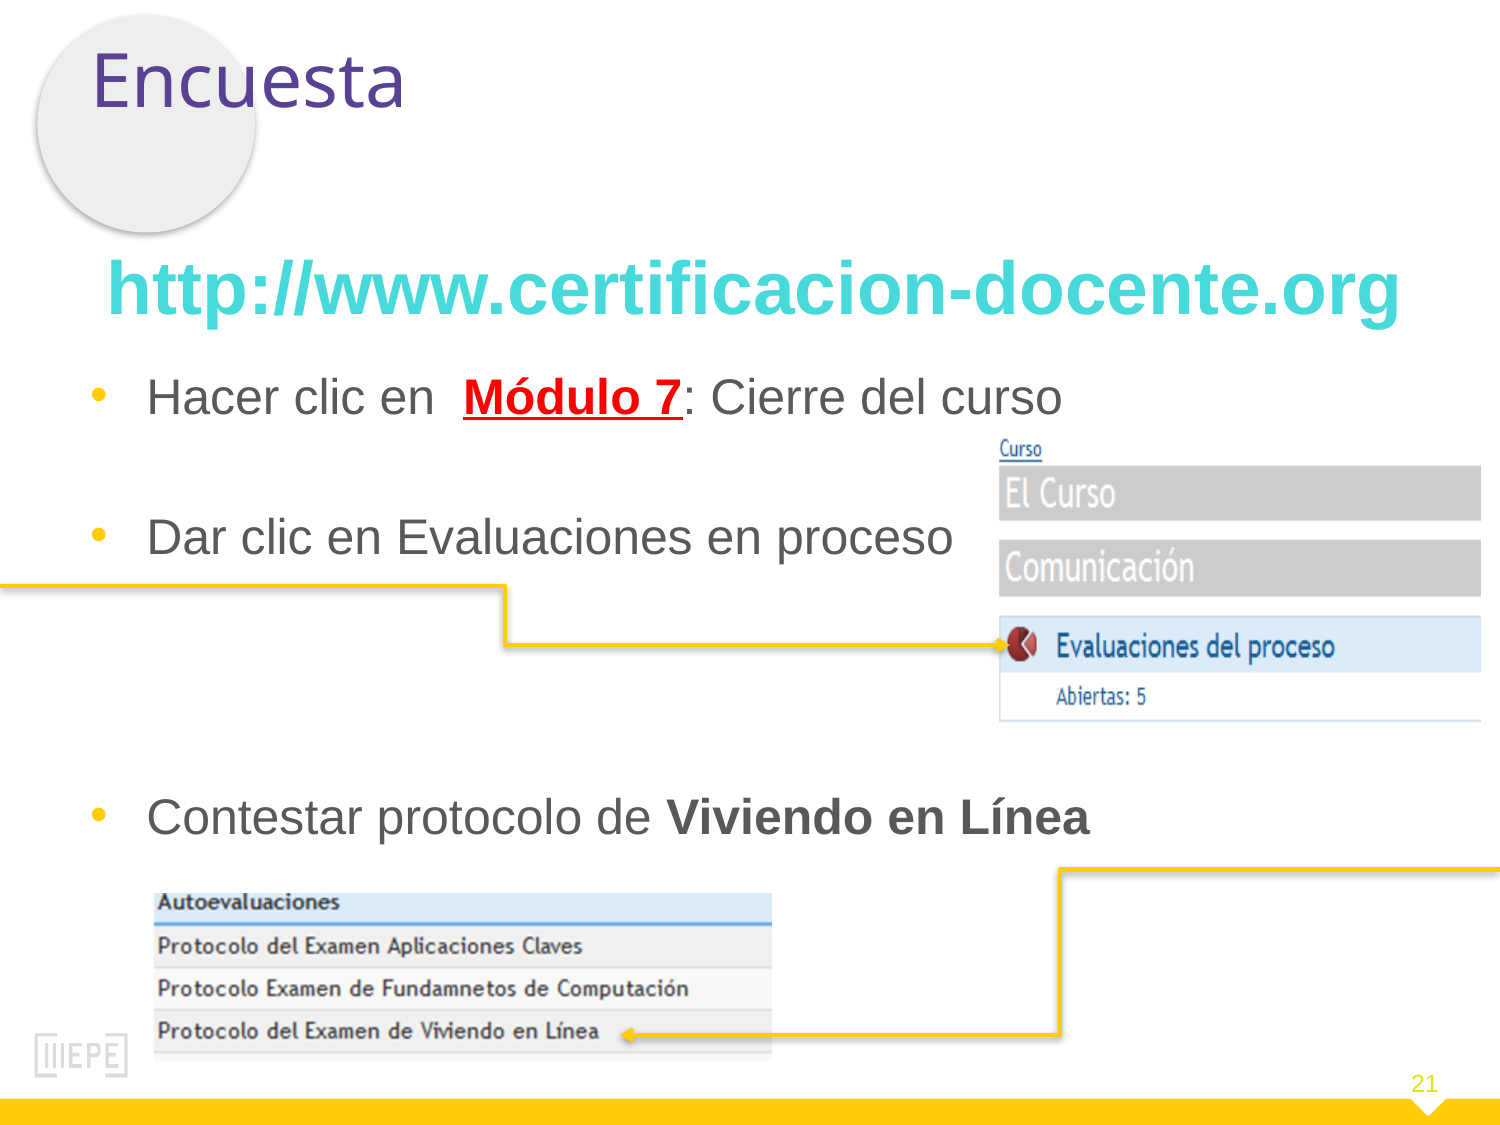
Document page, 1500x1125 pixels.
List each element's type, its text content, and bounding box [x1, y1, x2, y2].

picture [0, 646, 1500, 1125]
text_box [619, 869, 1500, 1036]
title Encuesta [75, 24, 1425, 213]
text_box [0, 585, 1010, 646]
list http://www.certificacion-docente.org [75, 231, 1436, 337]
list Hacer clic en Módulo 7: Cierre del curso Dar clic en Evaluaciones en proceso Contestar protocolo de Viviendo en Línea [75, 356, 1436, 584]
list Hacer clic en Módulo 7: Cierre del curso Dar clic en Evaluaciones en proceso Contestar protocolo de Viviendo en Línea [75, 654, 1436, 1005]
picture [0, 0, 1500, 867]
slide_number 21 [1374, 1052, 1475, 1113]
